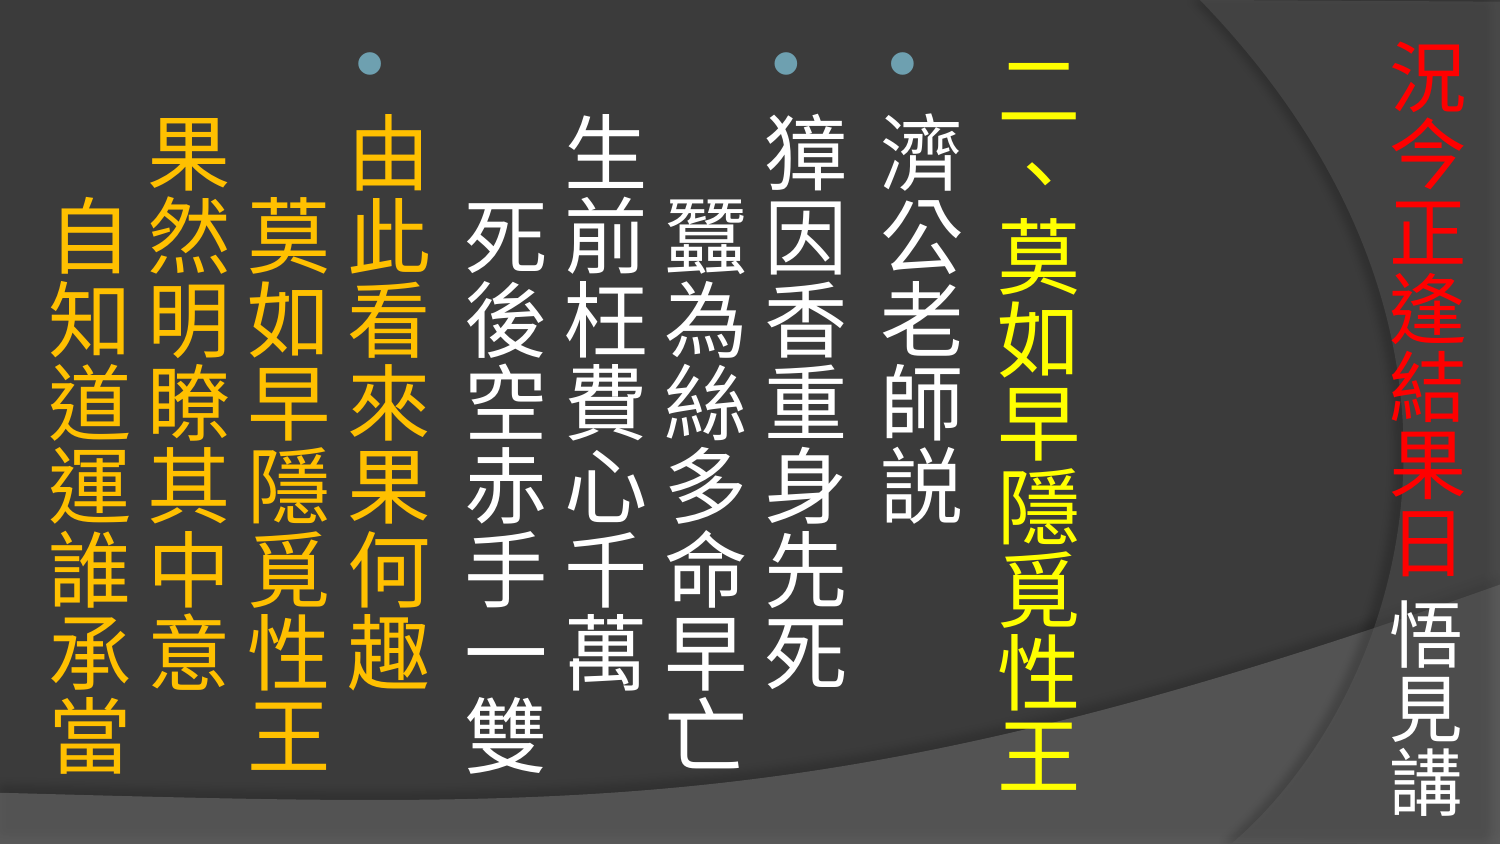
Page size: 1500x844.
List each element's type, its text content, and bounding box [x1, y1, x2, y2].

title 況今正逢結果日 悟見講 [1366, 30, 1485, 828]
list 二、莫如早隱覓性王 濟公老師説 獐因香重身先死 蠶為絲多命早亡 生前枉費心千萬 死後空赤手一雙 由此看來果何趣 莫如早隱覓性王 果然明瞭其中意 自知道運誰承當 [29, 27, 1365, 820]
